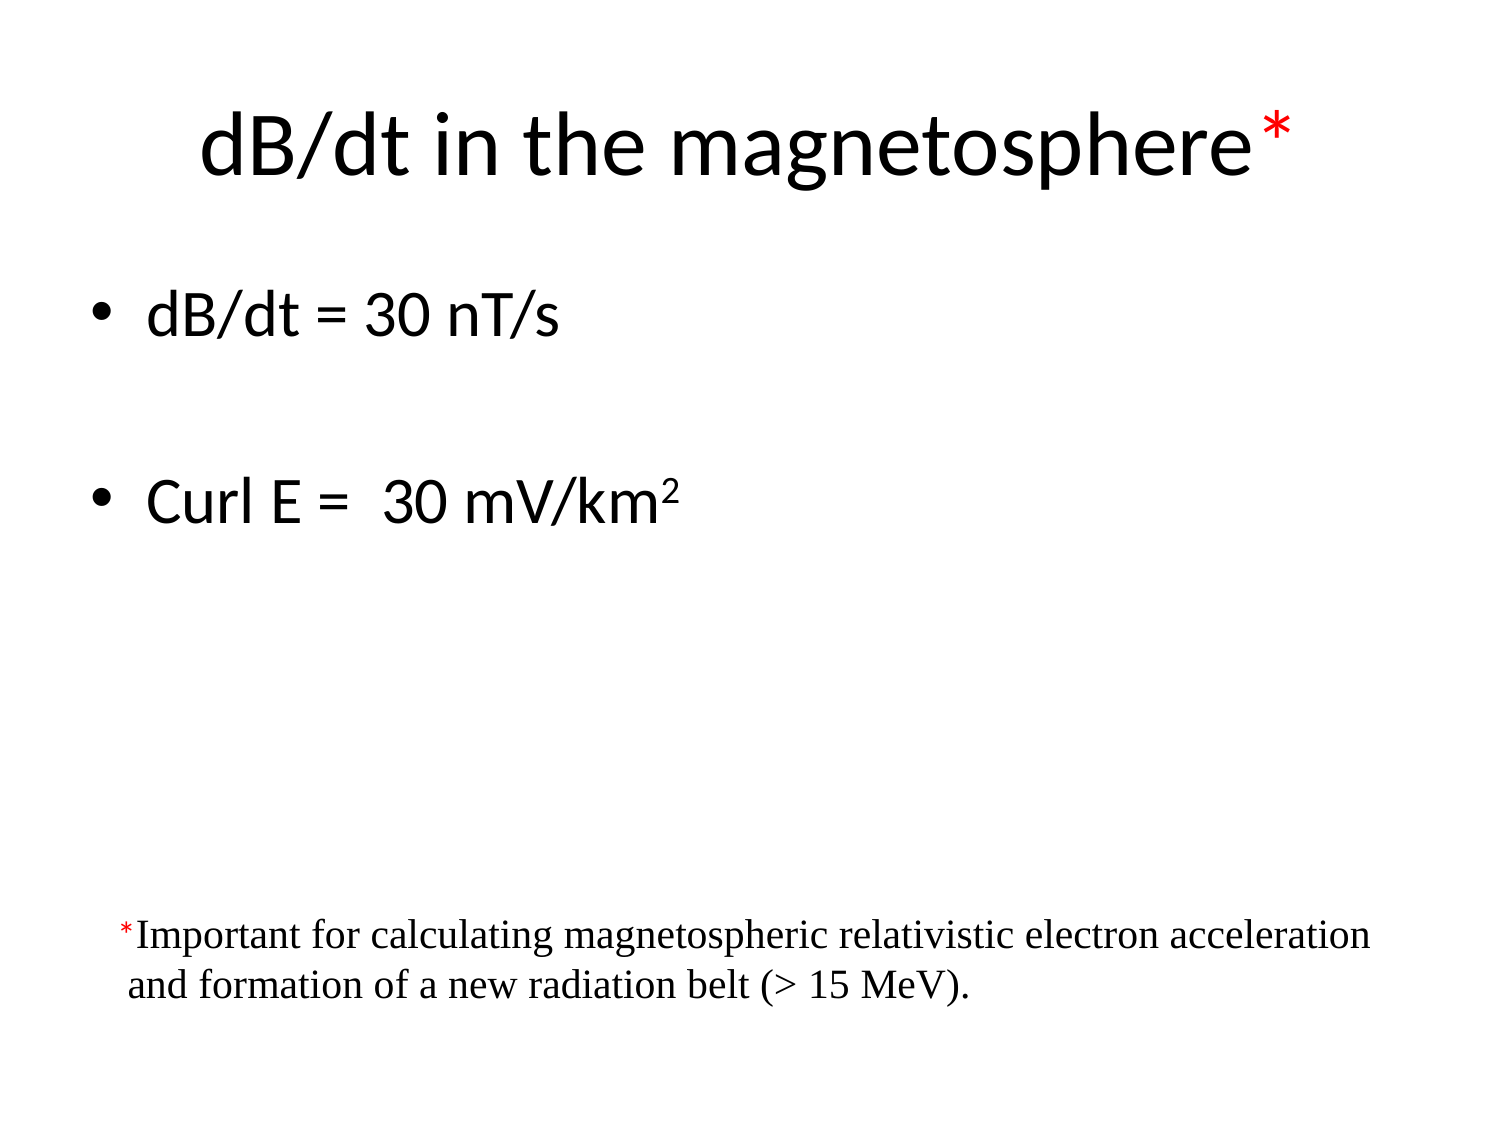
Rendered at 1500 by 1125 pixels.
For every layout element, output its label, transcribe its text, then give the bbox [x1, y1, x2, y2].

title dB/dt in the magnetosphere* [75, 45, 1425, 233]
text_box *Important for calculating magnetospheric relativistic electron acceleration and formation of a new radiation belt (> 15 MeV). [102, 899, 1388, 1015]
list dB/dt = 30 nT/s Curl E = 30 mV/km2 [75, 262, 1425, 588]
